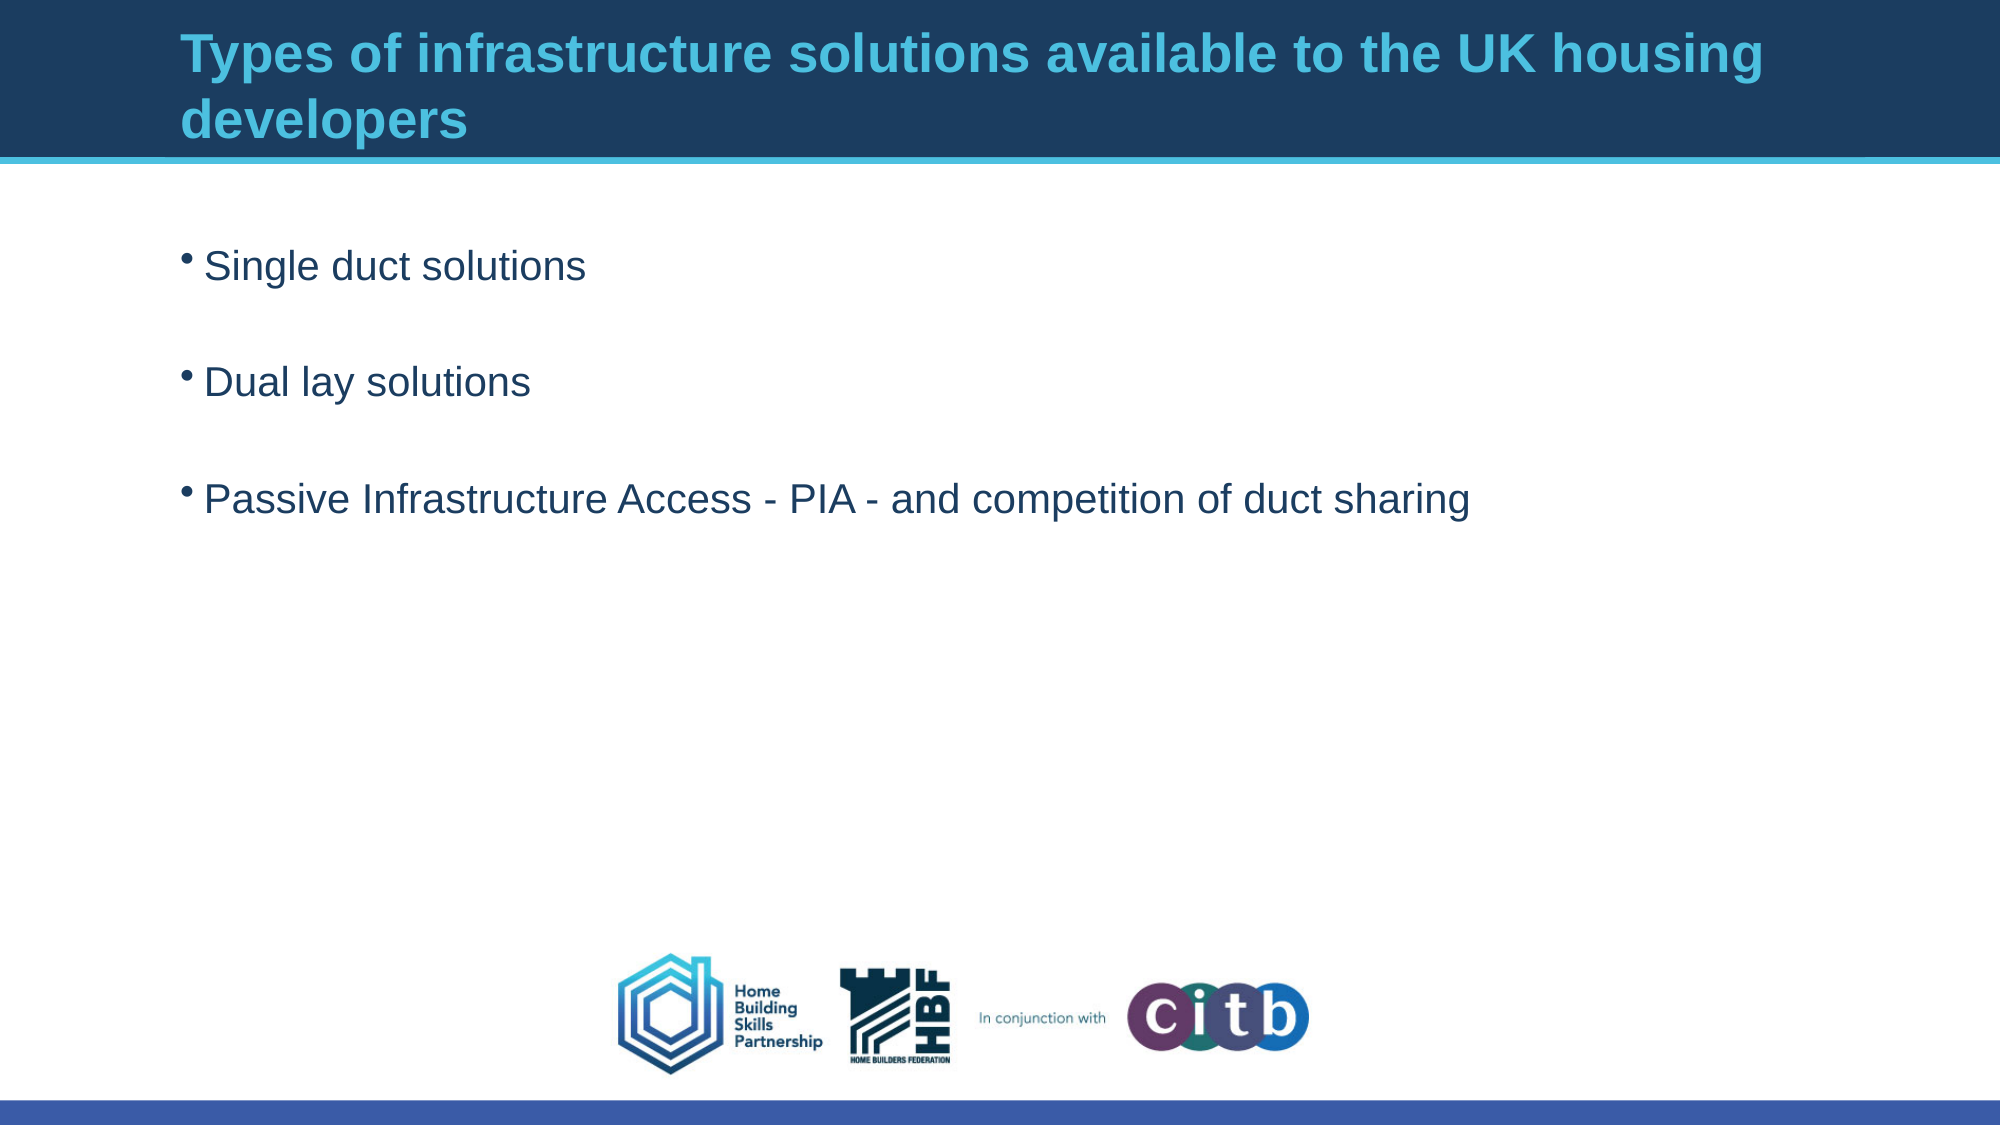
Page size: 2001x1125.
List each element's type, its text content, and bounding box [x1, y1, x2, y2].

title Types of infrastructure solutions available to the UK housing developers [164, 9, 1866, 158]
picture [577, 936, 1328, 1084]
list Single duct solutions Dual lay solutions Passive Infrastructure Access - PIA - and competition of duct sharing [164, 172, 1866, 921]
